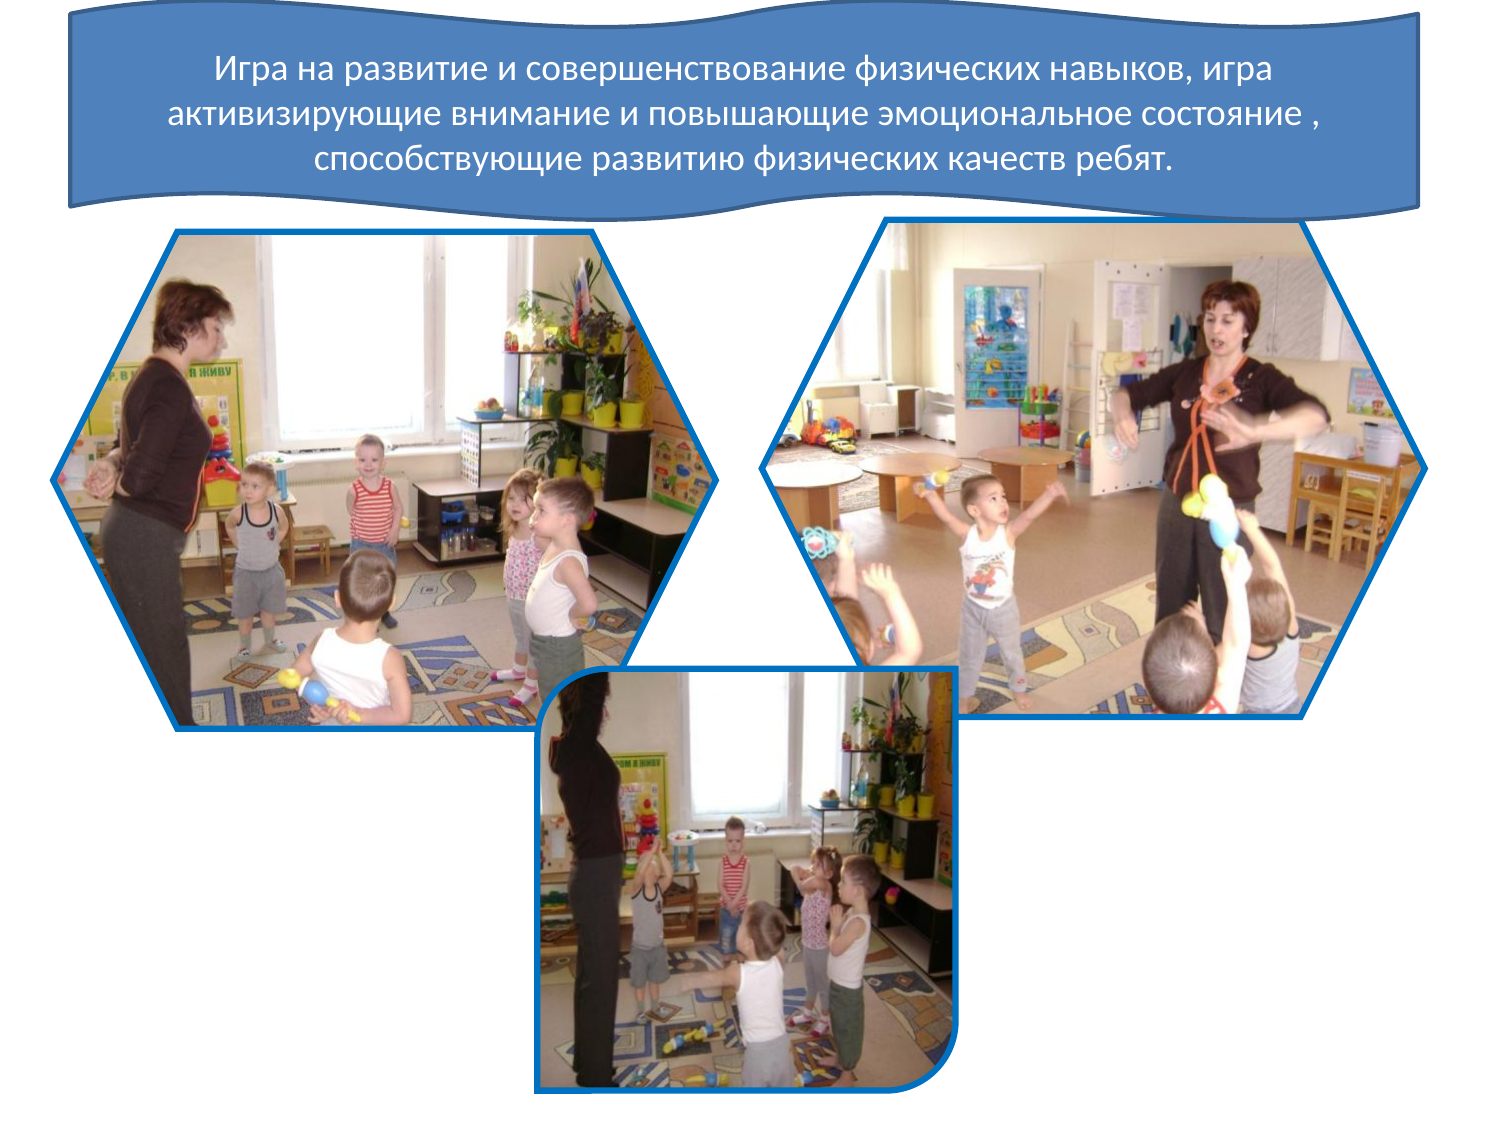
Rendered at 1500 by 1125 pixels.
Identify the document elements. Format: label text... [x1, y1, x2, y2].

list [52, 231, 717, 730]
text_box Игра на развитие и совершенствование физических навыков, игра активизирующие внимание и повышающие эмоциональное состояние , способствующие развитию физических качеств ребят. [68, 0, 1421, 222]
picture [537, 668, 956, 1091]
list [761, 219, 1426, 718]
